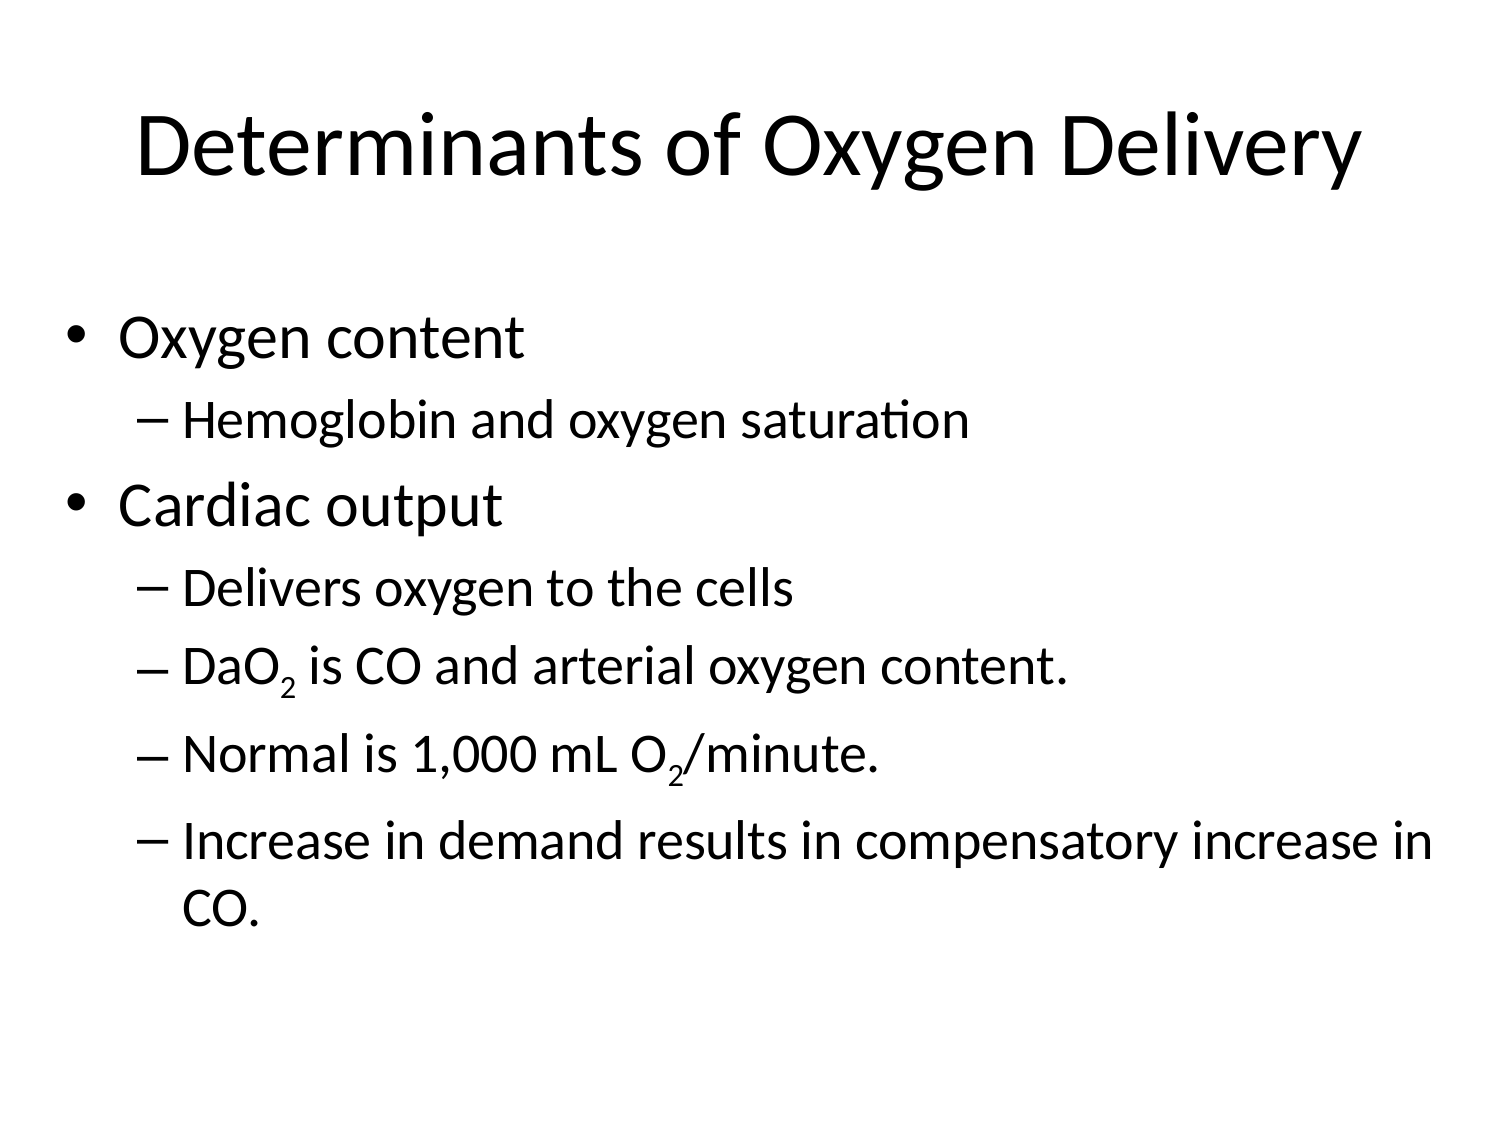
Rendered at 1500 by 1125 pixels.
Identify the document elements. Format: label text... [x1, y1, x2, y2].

list Oxygen content Hemoglobin and oxygen saturation Cardiac output Delivers oxygen to the cells DaO2 is CO and arterial oxygen content. Normal is 1,000 mL O2/minute. Increase in demand results in compensatory increase in CO. [50, 287, 1468, 950]
title Determinants of Oxygen Delivery [75, 45, 1425, 233]
